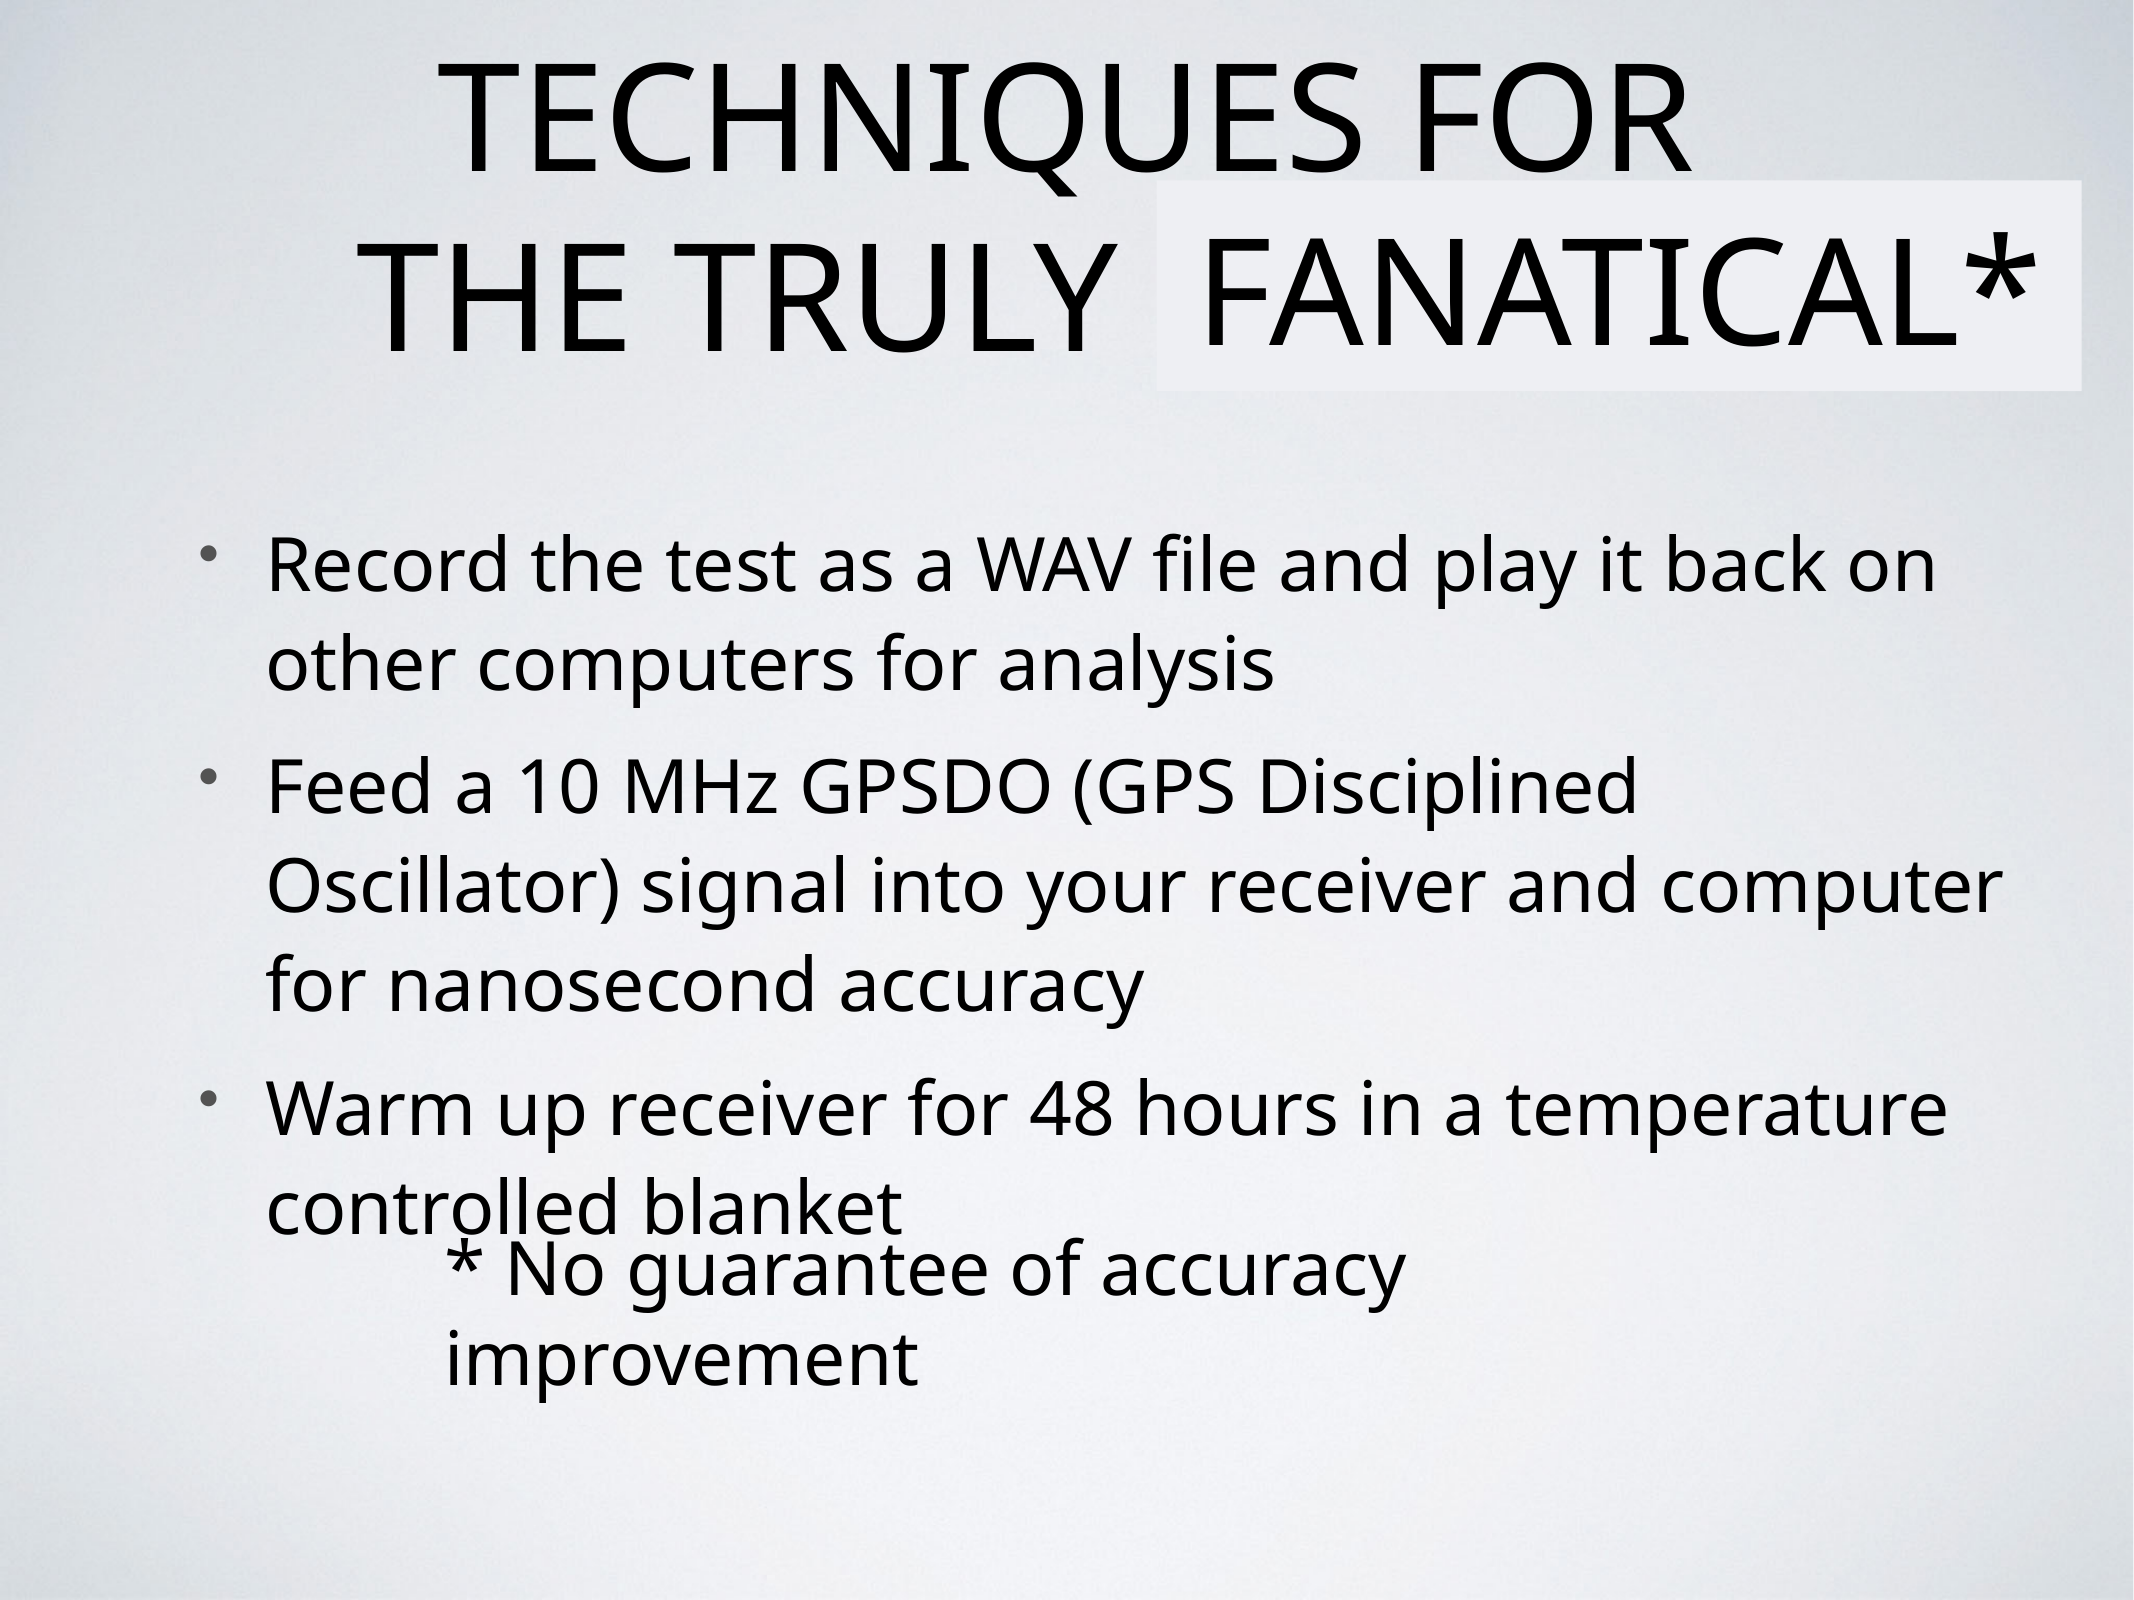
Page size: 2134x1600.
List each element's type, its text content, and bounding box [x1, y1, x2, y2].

picture [0, 0, 2134, 1600]
text_box fanatical* [1156, 180, 2082, 392]
text_box Record the test as a WAV file and play it back on other computers for analysis Feed a 10 MHz GPSDO (GPS Disciplined Oscillator) signal into your receiver and computer for nanosecond accuracy Warm up receiver for 48 hours in a temperature controlled blanket [190, 498, 2024, 1258]
title techniques for the truly serious [57, 1, 2076, 401]
text_box * No guarantee of accuracy improvement [435, 1211, 1778, 1409]
